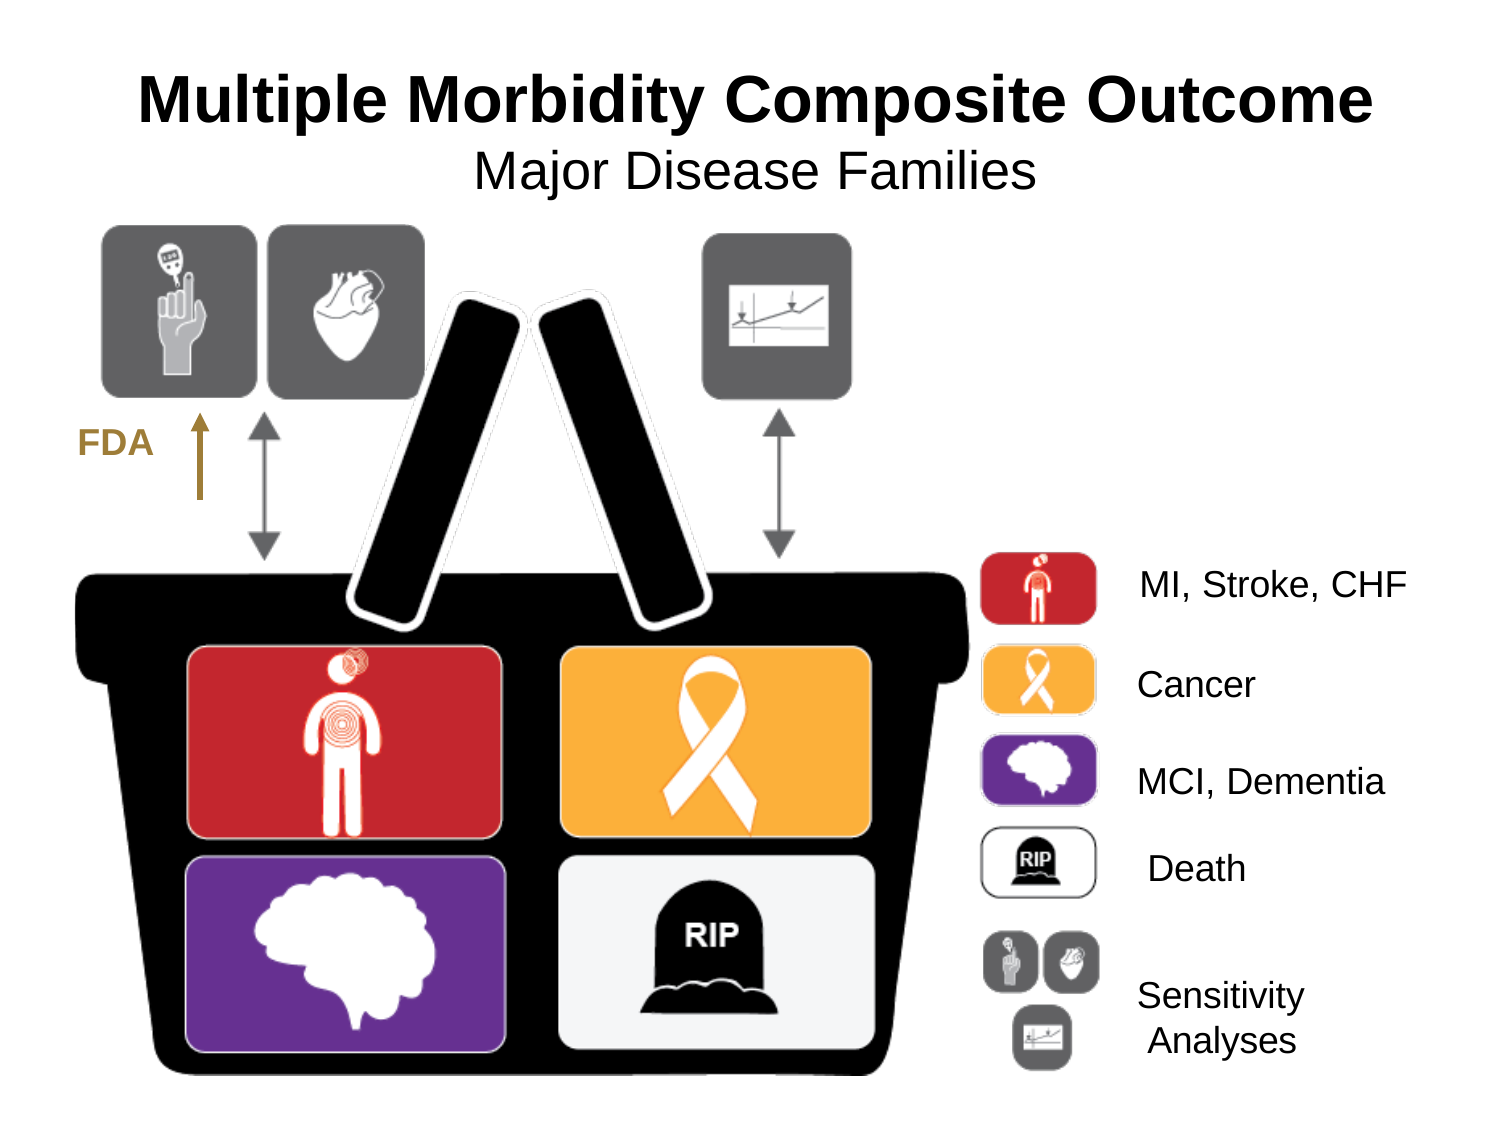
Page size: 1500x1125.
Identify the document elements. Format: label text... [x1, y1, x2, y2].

text_box MI, Stroke, CHF Cancer MCI, Dementia Death Sensitivity Analyses [1134, 558, 1411, 1062]
text_box FDA [75, 416, 157, 464]
text_box [74, 224, 1106, 1076]
title Multiple Morbidity Composite Outcome Major Disease Families [64, 15, 1436, 244]
text_box [190, 412, 210, 432]
